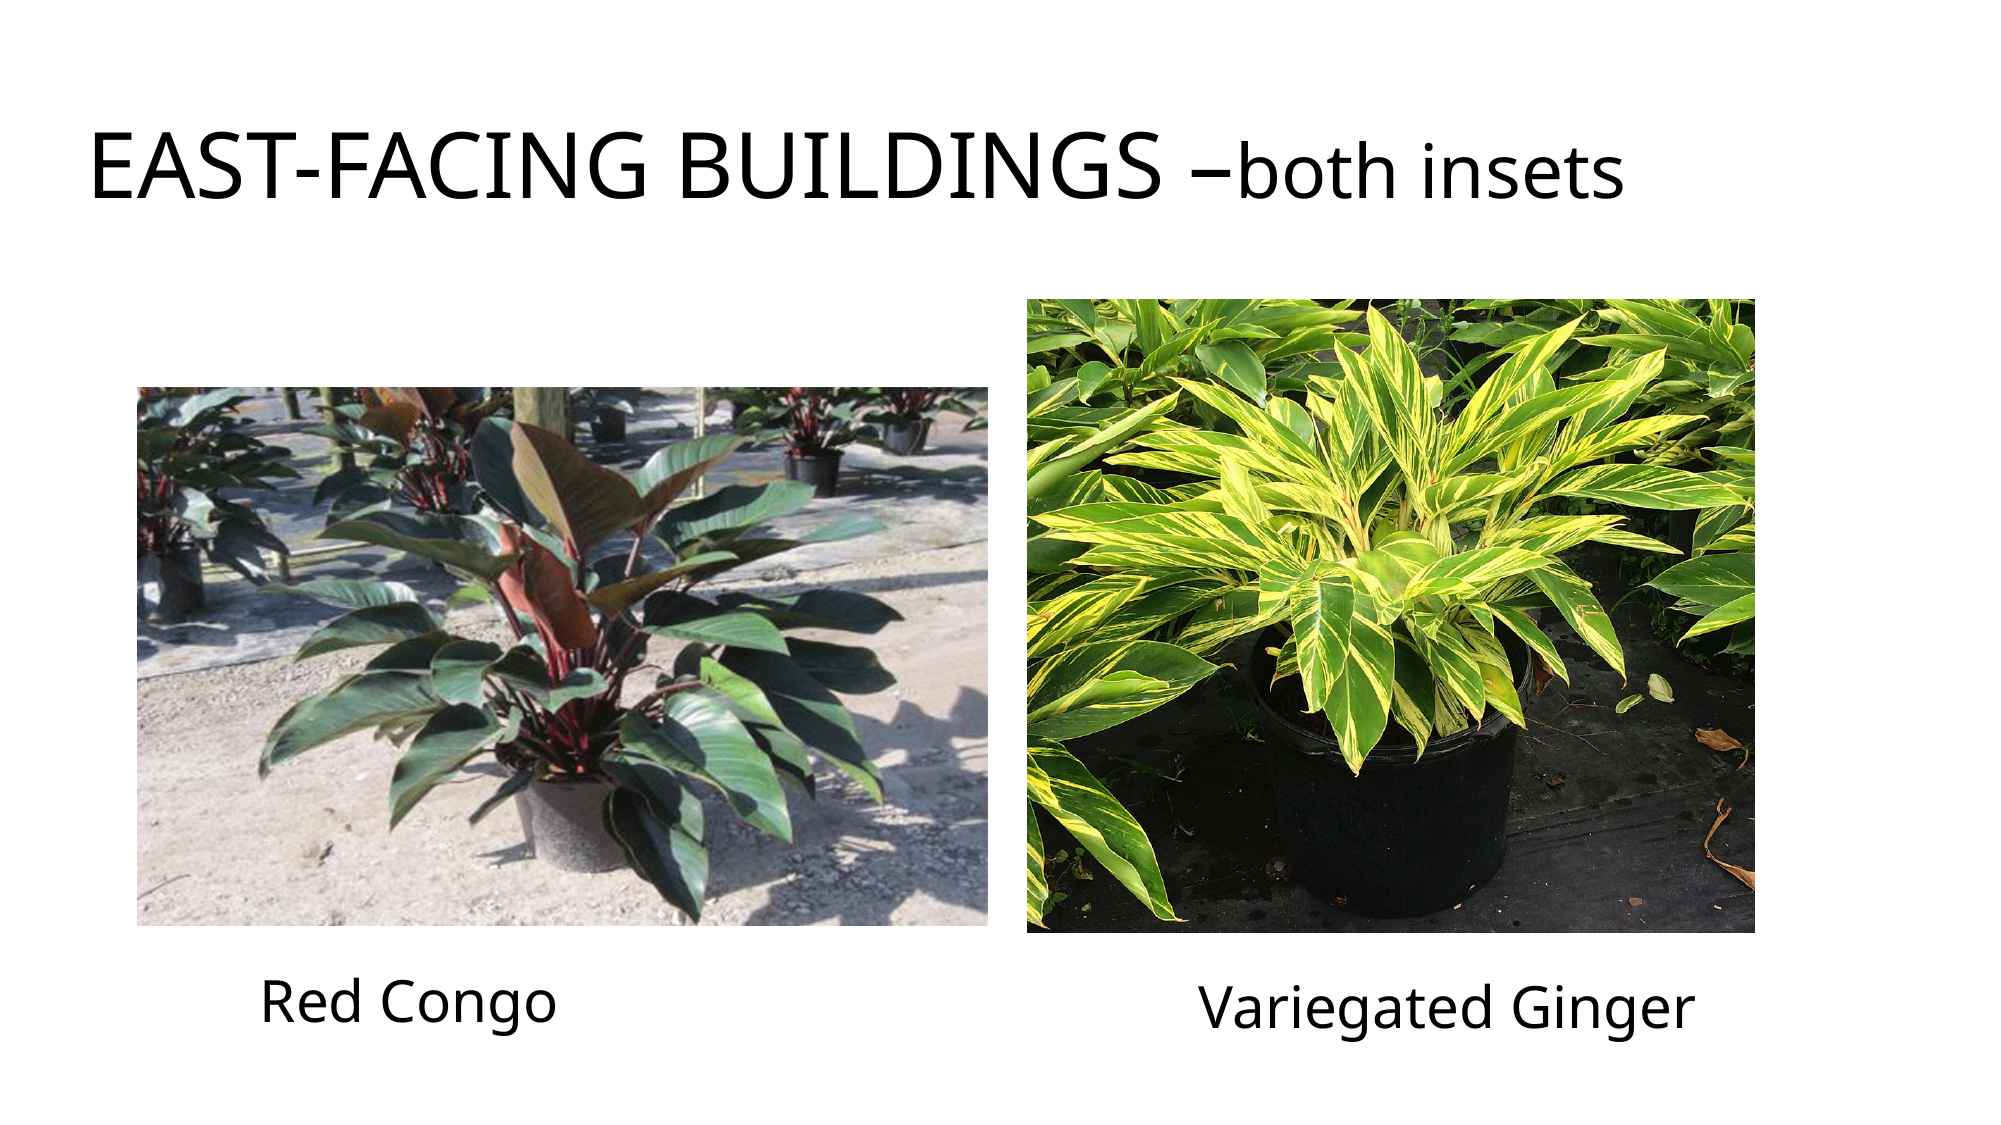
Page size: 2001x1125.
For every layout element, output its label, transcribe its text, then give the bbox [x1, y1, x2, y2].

text_box Red Congo [244, 956, 574, 1042]
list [137, 387, 988, 926]
title EAST-FACING BUILDINGS –both insets [71, 59, 1937, 278]
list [1027, 299, 1755, 933]
text_box Variegated Ginger [1183, 962, 1712, 1048]
